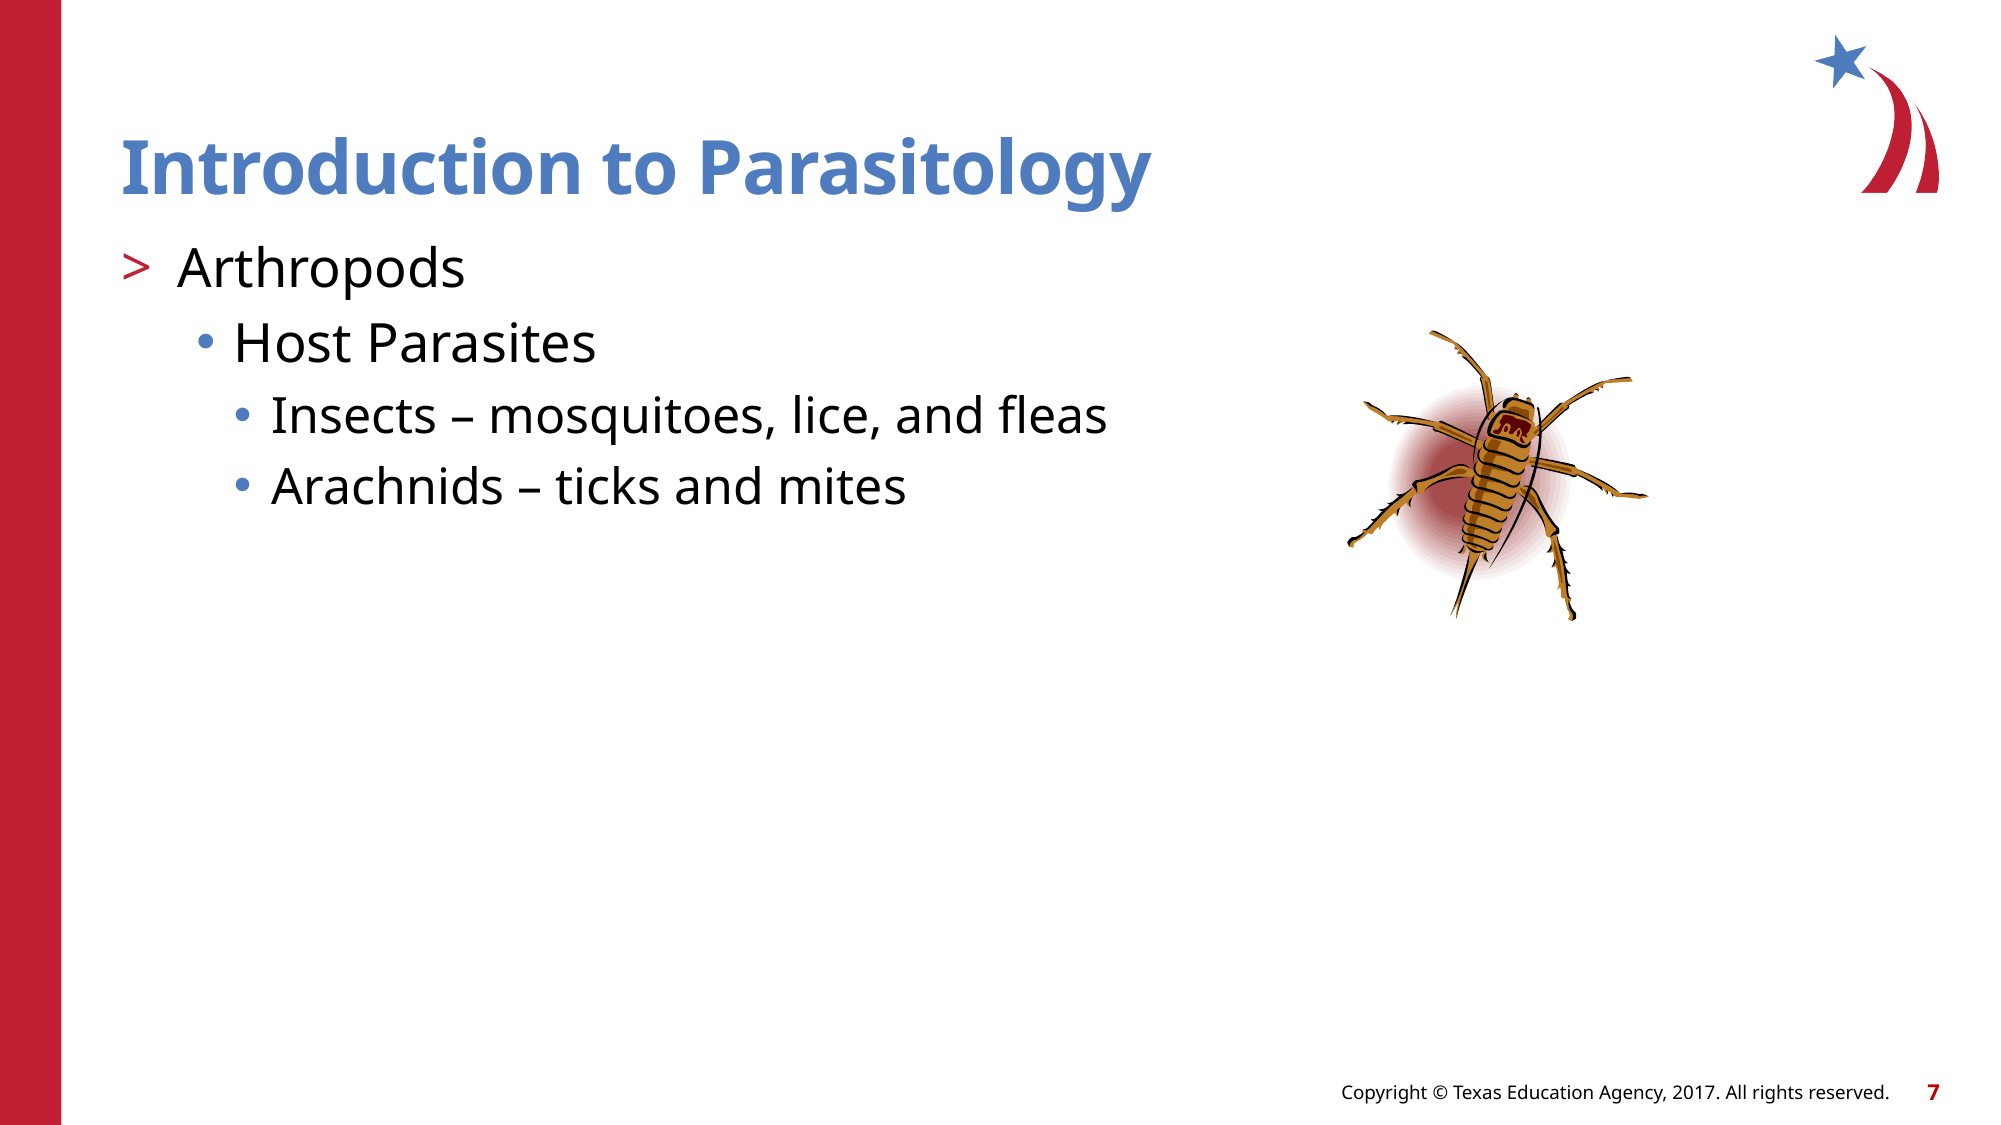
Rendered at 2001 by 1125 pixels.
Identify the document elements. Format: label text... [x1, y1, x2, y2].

picture [1814, 34, 1939, 193]
picture [1347, 329, 1649, 622]
title Introduction to Parasitology [121, 66, 1772, 211]
list Arthropods Host Parasites Insects – mosquitoes, lice, and fleas Arachnids – ticks and mites [121, 233, 1936, 1010]
